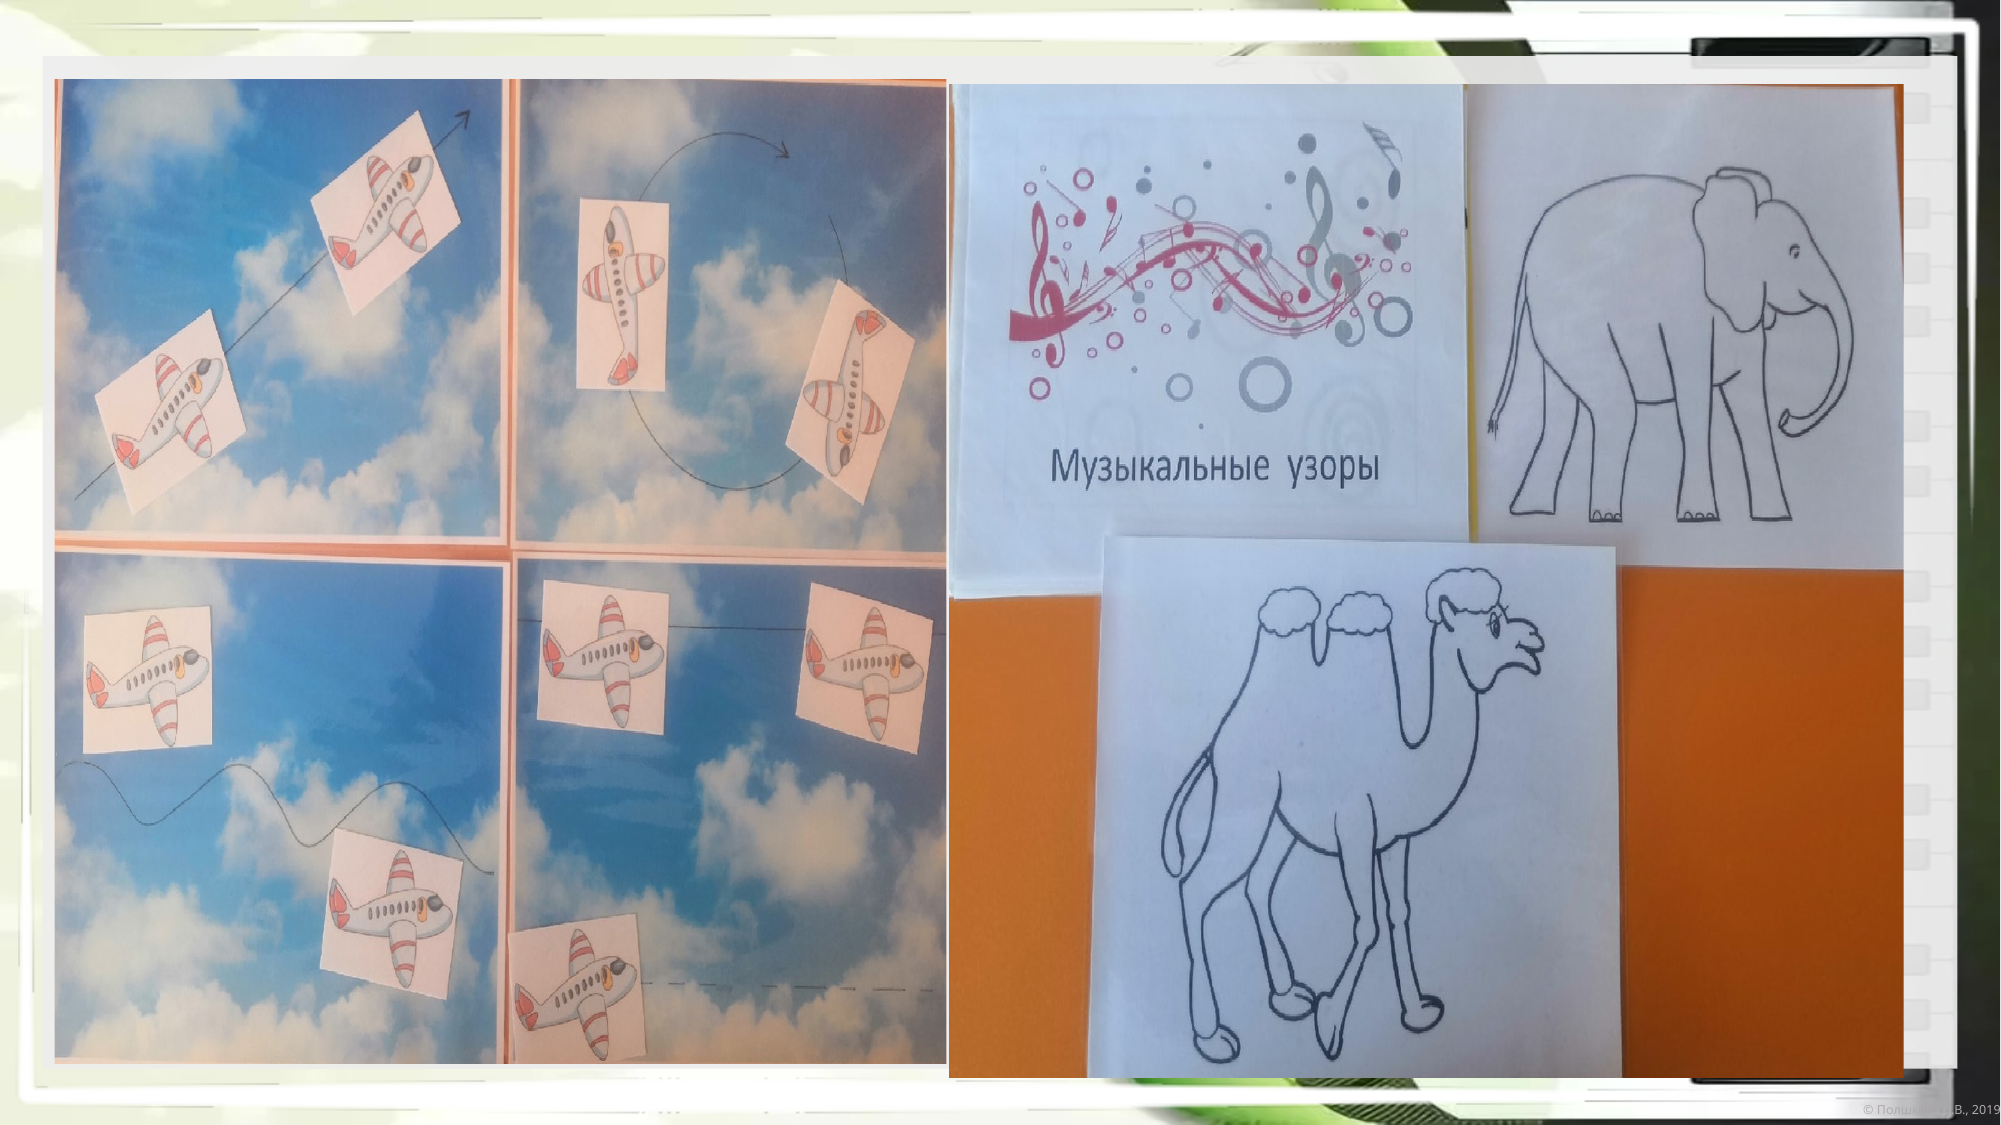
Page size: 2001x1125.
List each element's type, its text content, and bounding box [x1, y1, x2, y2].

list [54, 78, 947, 1064]
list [948, 84, 1904, 1078]
title Узоры и самолет [137, 59, 1863, 278]
